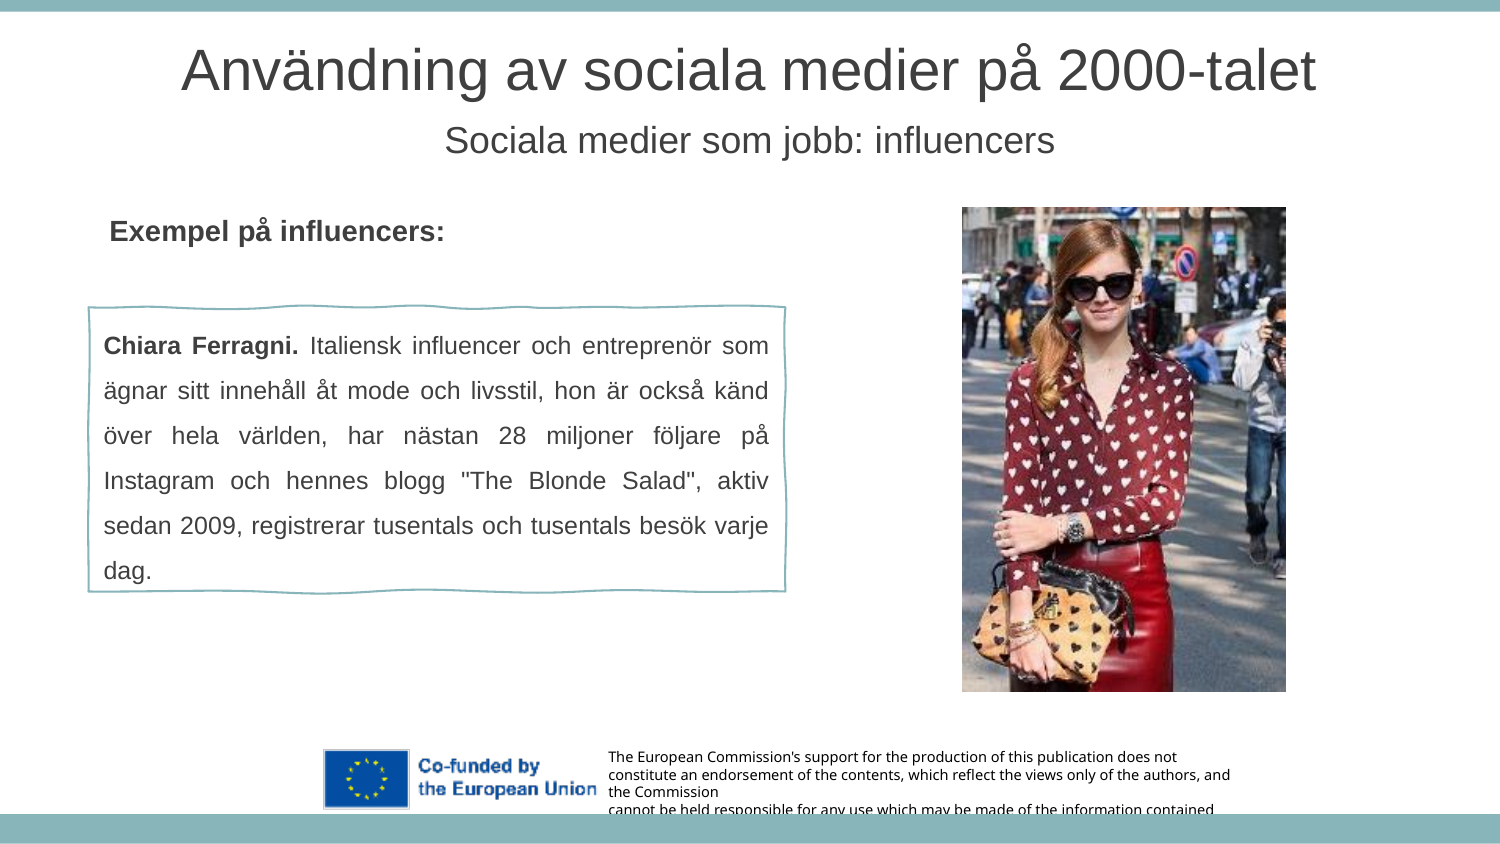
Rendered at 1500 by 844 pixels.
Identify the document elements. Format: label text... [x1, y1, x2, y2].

text_box Exempel på influencers: [88, 184, 468, 258]
list Sociala medier som jobb: influencers [0, 114, 1500, 162]
picture [322, 748, 618, 811]
list Användning av sociala medier på 2000-talet [0, 20, 1500, 114]
picture [962, 206, 1286, 692]
text_box Chiara Ferragni. Italiensk influencer och entreprenör som ägnar sitt innehåll åt mode och livsstil, hon är också känd över hela världen, har nästan 28 miljoner följare på Instagram och hennes blogg "The Blonde Salad", aktiv sedan 2009, registrerar tusentals och tusentals besök varje dag. [88, 305, 787, 594]
